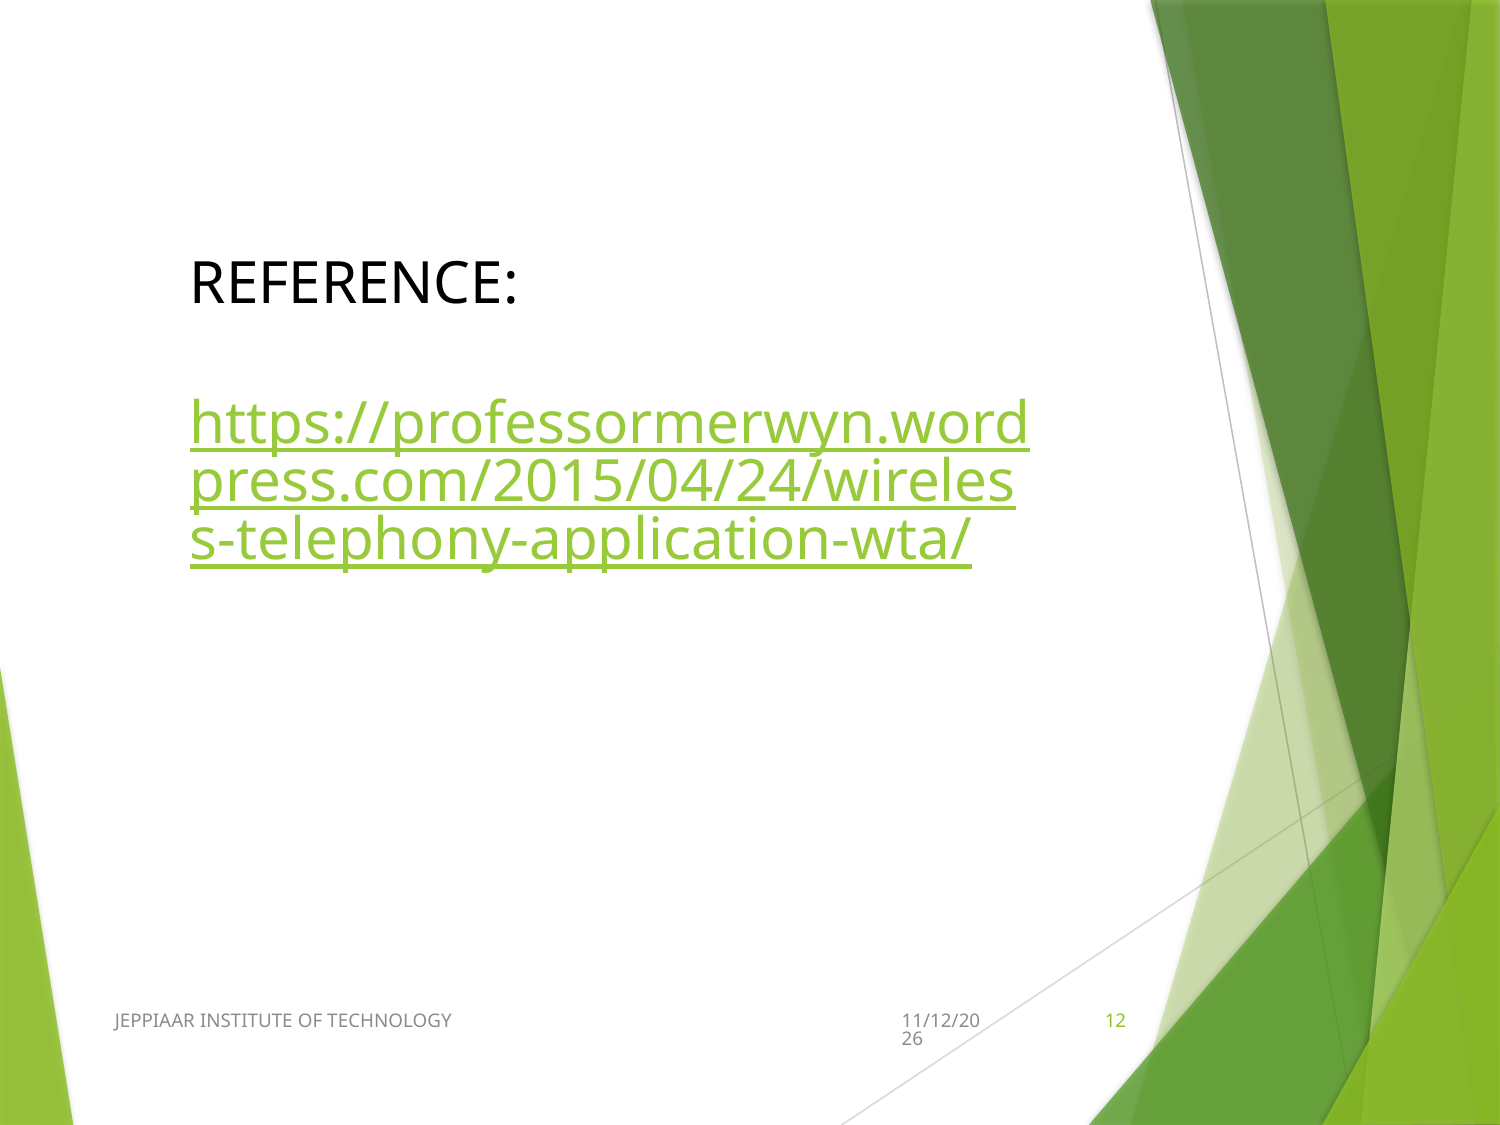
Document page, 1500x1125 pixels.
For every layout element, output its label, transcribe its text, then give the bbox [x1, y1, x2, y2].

text_box REFERENCE: https://professormerwyn.wordpress.com/2015/04/24/wireless-telephony-application-wta/ [174, 237, 1058, 472]
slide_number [886, 991, 999, 1051]
slide_number 12 [1057, 991, 1142, 1051]
footer JEPPIAAR INSTITUTE OF TECHNOLOGY [99, 991, 859, 1051]
